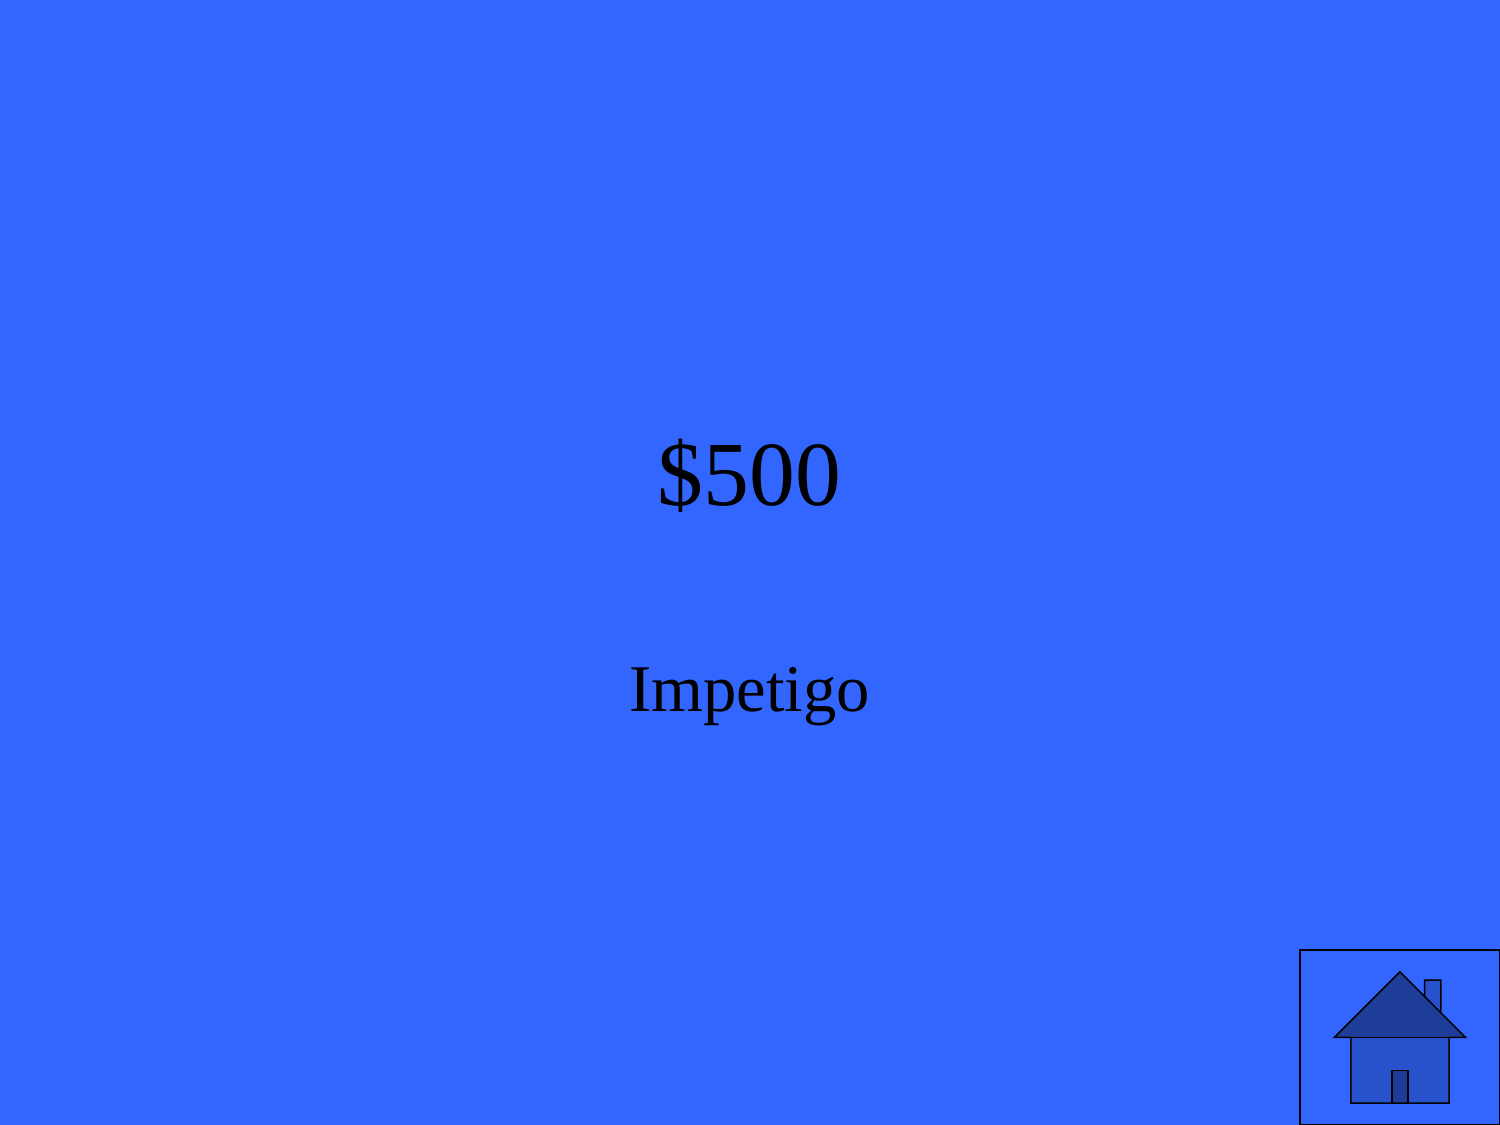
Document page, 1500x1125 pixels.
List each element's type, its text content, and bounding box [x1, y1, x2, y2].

title $500 [112, 374, 1388, 563]
subtitle Impetigo [224, 637, 1276, 926]
text_box [1299, 950, 1500, 1125]
